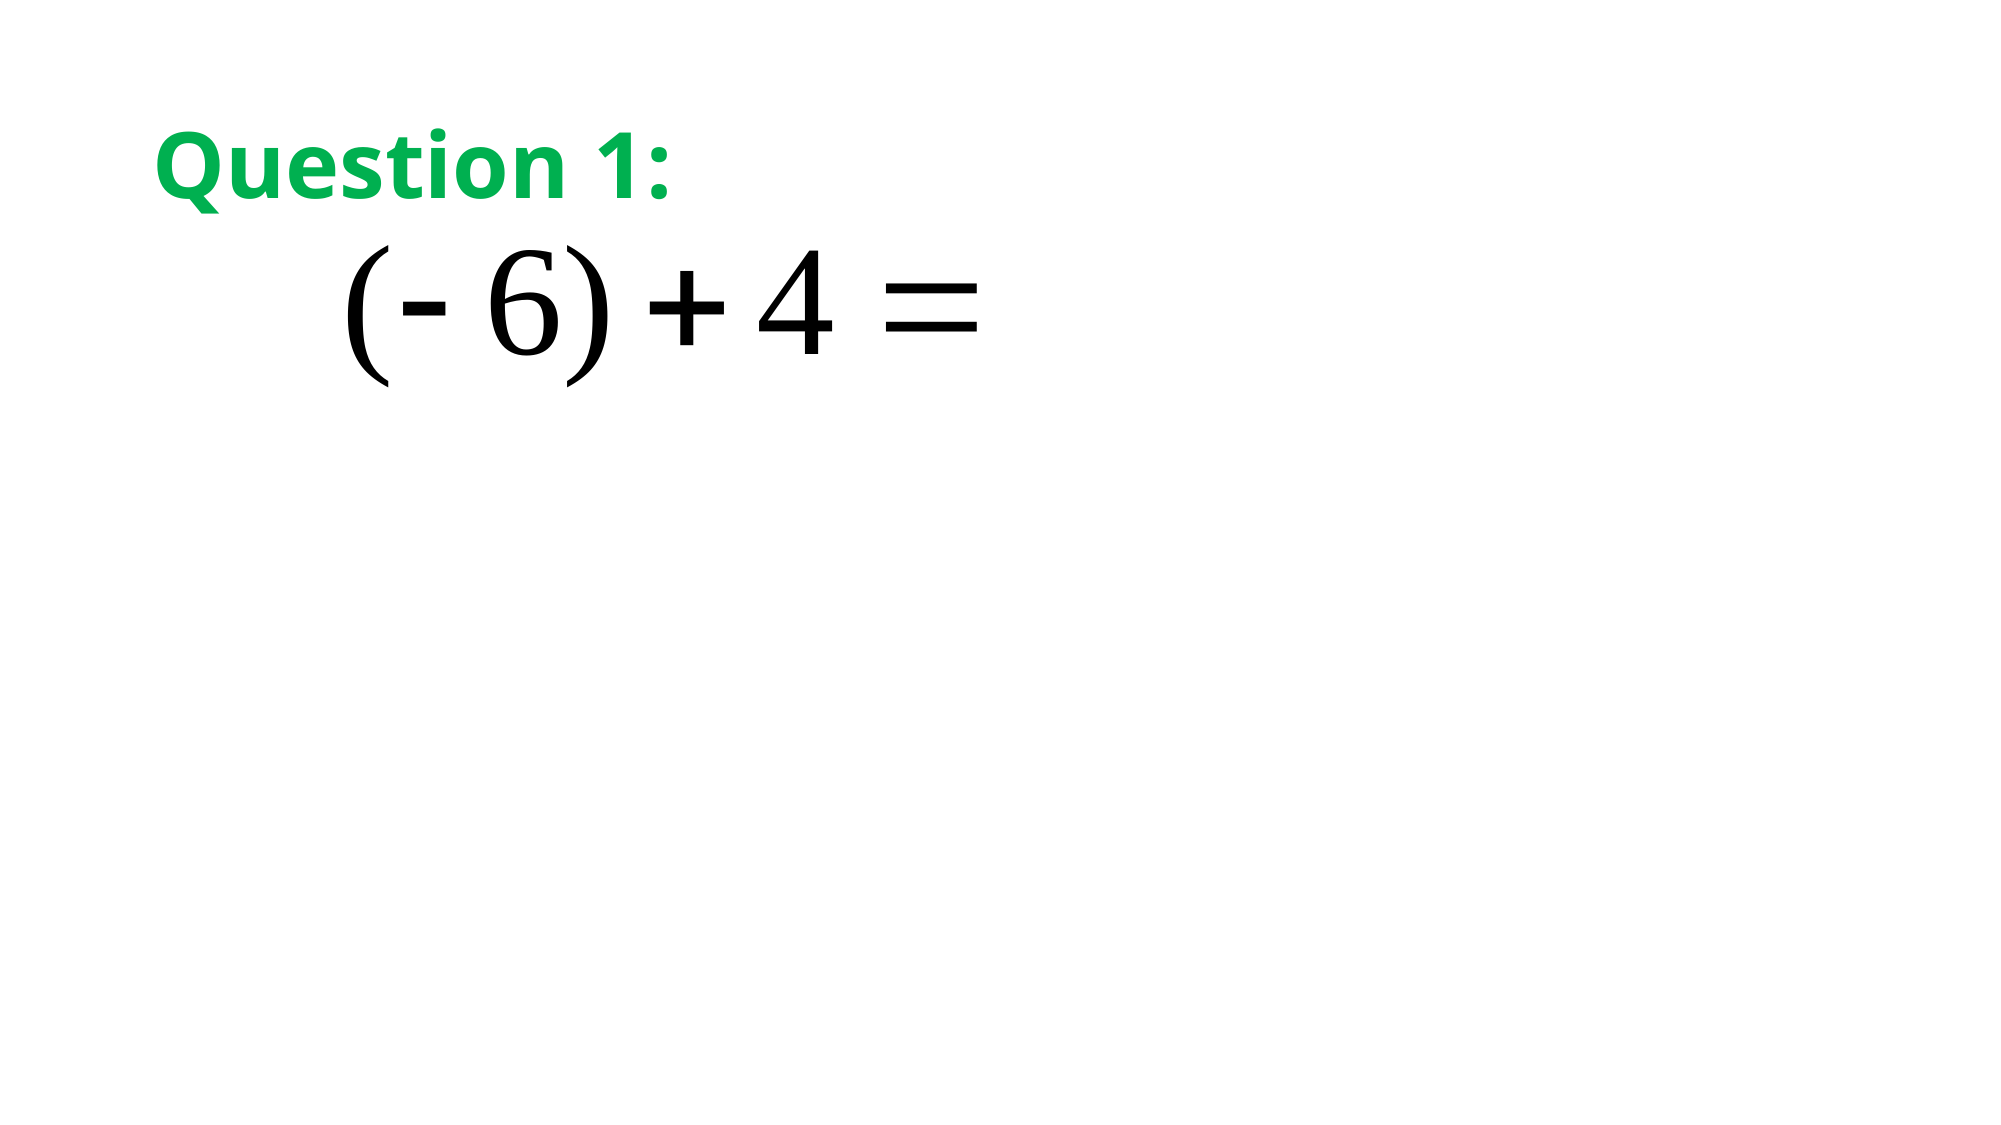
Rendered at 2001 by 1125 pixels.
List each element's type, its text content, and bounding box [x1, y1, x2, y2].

title Question 1: [137, 59, 1863, 278]
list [320, 210, 989, 421]
